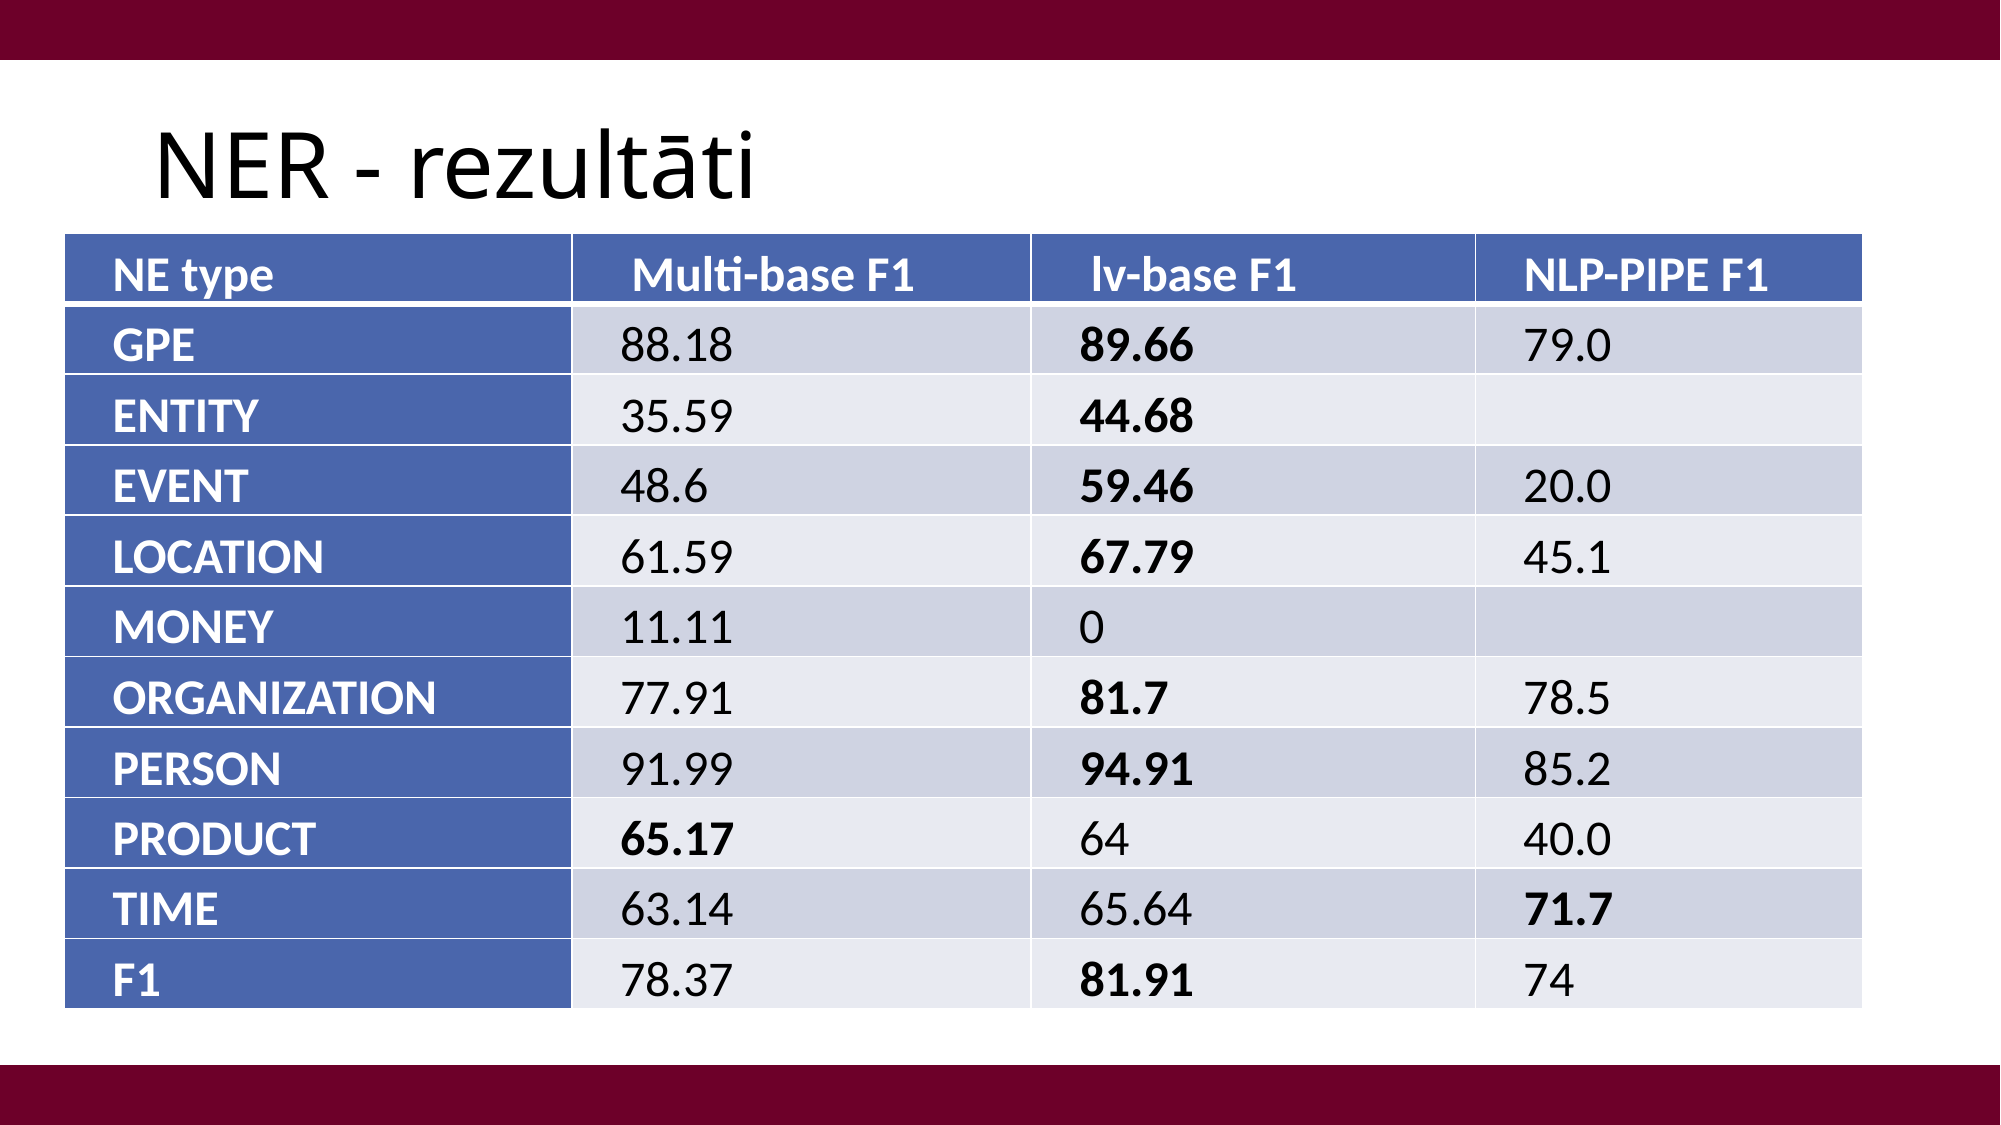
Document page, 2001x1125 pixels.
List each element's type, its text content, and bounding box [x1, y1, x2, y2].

table_cell PERSON [65, 728, 571, 797]
table_cell 45.1 [1476, 516, 1862, 585]
table_cell [1476, 375, 1862, 444]
table_cell 94.91 [1032, 728, 1475, 797]
table_cell 88.18 [573, 307, 1030, 373]
table_cell 77.91 [573, 657, 1030, 726]
table_cell PRODUCT [65, 798, 571, 867]
table_cell 71.7 [1476, 869, 1862, 938]
table_cell 91.99 [573, 728, 1030, 797]
table_cell 20.0 [1476, 446, 1862, 514]
table_cell 0 [1032, 587, 1475, 656]
table_cell GPE [65, 307, 571, 373]
table_cell 35.59 [573, 375, 1030, 444]
table_cell 89.66 [1032, 307, 1475, 373]
table_cell 81.91 [1032, 939, 1475, 1008]
table_cell 85.2 [1476, 728, 1862, 797]
table_header Multi-base F1 [573, 234, 1030, 301]
table_cell [1476, 587, 1862, 656]
table_cell 61.59 [573, 516, 1030, 585]
table_cell 64 [1032, 798, 1475, 867]
table_cell LOCATION [65, 516, 571, 585]
table_cell 81.7 [1032, 657, 1475, 726]
title NER - rezultāti [137, 59, 1863, 232]
table_cell ENTITY [65, 375, 571, 444]
table_cell 40.0 [1476, 798, 1862, 867]
table_cell 59.46 [1032, 446, 1475, 514]
table_cell 11.11 [573, 587, 1030, 656]
table_cell 48.6 [573, 446, 1030, 514]
table_cell 44.68 [1032, 375, 1475, 444]
table_cell 63.14 [573, 869, 1030, 938]
table_header NE type [65, 234, 571, 301]
table_header NLP-PIPE F1 [1476, 234, 1862, 301]
table_header lv-base F1 [1032, 234, 1475, 301]
table_cell 65.17 [573, 798, 1030, 867]
table_cell ORGANIZATION [65, 657, 571, 726]
table_cell 65.64 [1032, 869, 1475, 938]
table_cell MONEY [65, 587, 571, 656]
table_cell 79.0 [1476, 307, 1862, 373]
table_cell 78.5 [1476, 657, 1862, 726]
table_cell 78.37 [573, 939, 1030, 1008]
table_cell F1 [65, 939, 571, 1008]
table_cell TIME [65, 869, 571, 938]
table_cell 67.79 [1032, 516, 1475, 585]
table_cell EVENT [65, 446, 571, 514]
table_cell 74 [1476, 939, 1862, 1008]
